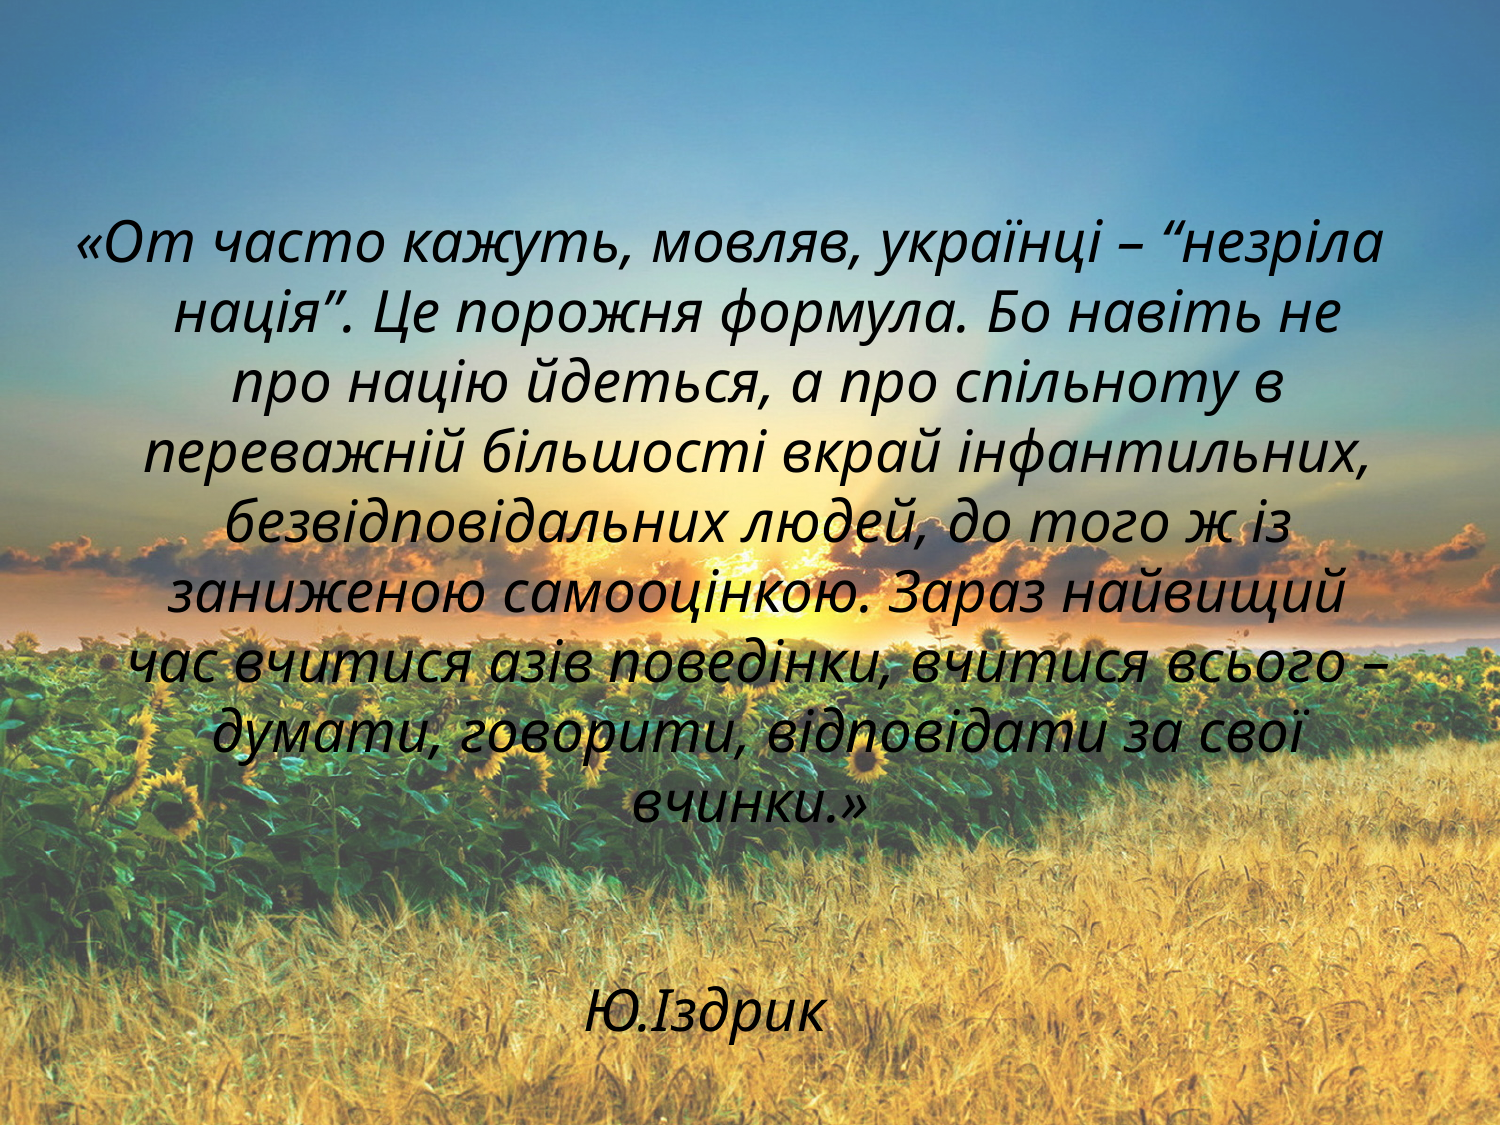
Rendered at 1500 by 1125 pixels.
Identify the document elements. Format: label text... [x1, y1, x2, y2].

list «От часто кажуть, мовляв, українці – “незріла нація”. Це порожня формула. Бо навіть не про націю йдеться, а про спільноту в переважній більшості вкрай інфантильних, безвідповідальних людей, до того ж із заниженою самооцінкою. Зараз найвищий час вчитися азів поведінки, вчитися всього – думати, говорити, відповідати за свої вчинки.» Ю.Іздрик [53, 196, 1408, 929]
